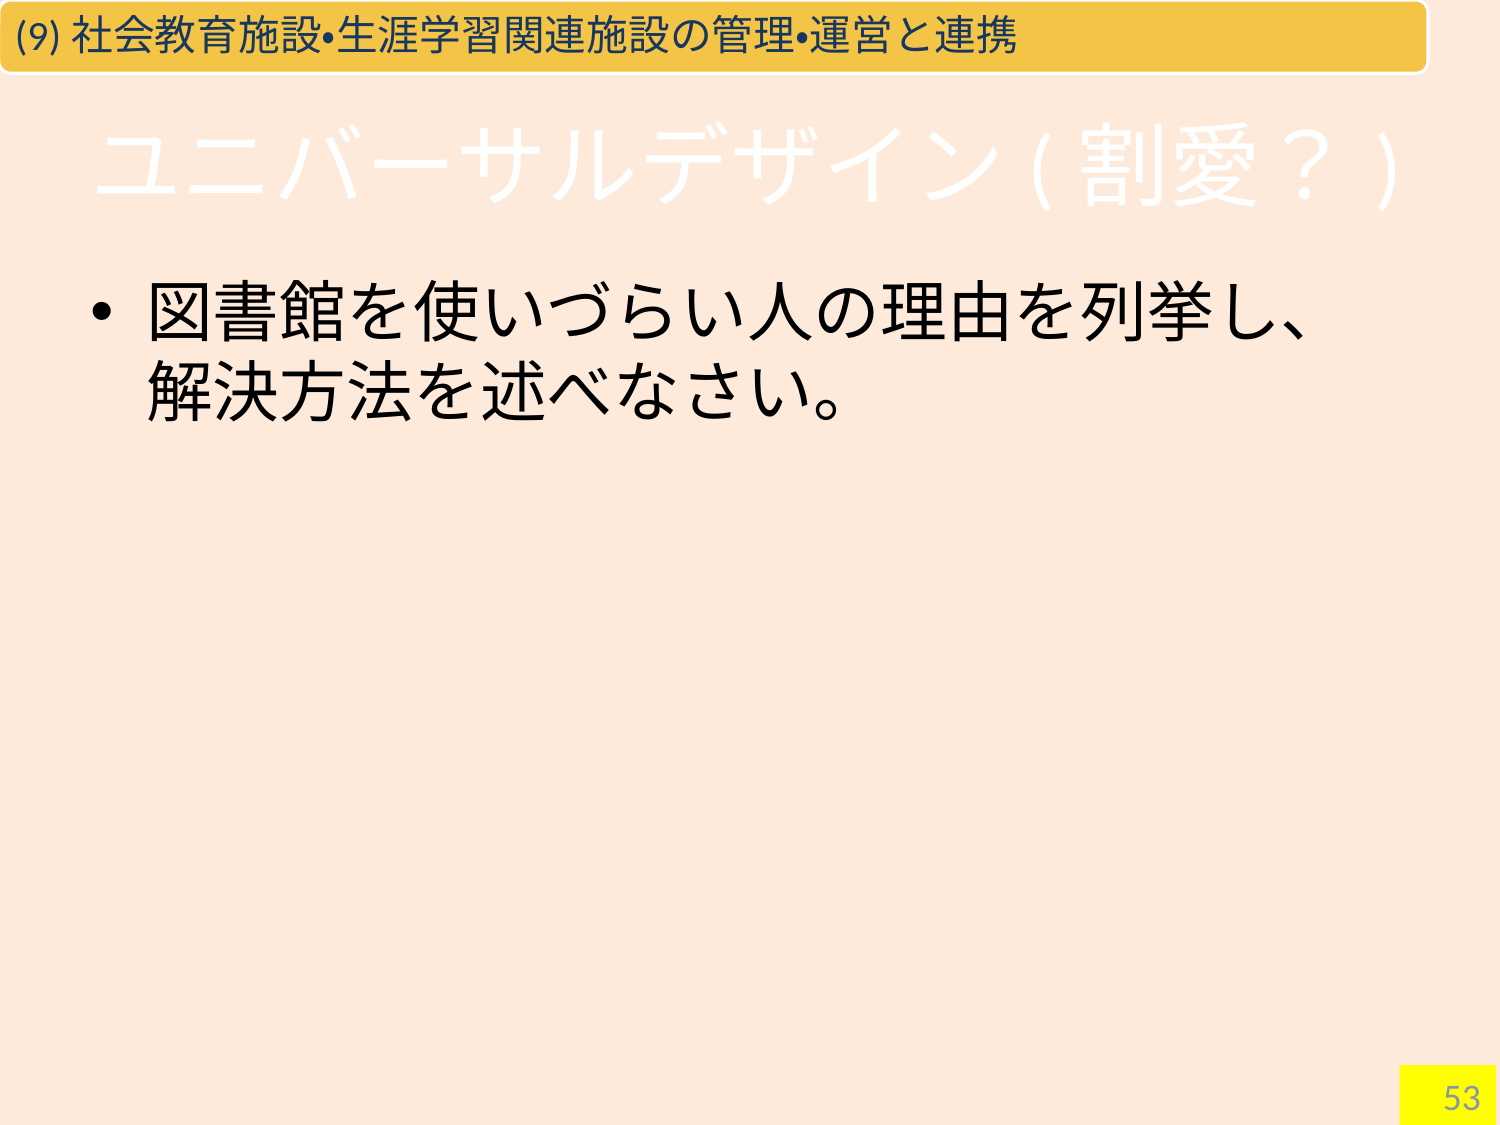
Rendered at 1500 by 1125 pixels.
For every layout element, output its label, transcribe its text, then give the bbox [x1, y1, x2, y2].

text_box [0, 0, 1429, 74]
title ユニバーサルデザイン(割愛？) [75, 88, 1425, 257]
slide_number 53 [1399, 1065, 1496, 1125]
list 図書館を使いづらい人の理由を列挙し、解決方法を述べなさい。 [75, 262, 1425, 1005]
